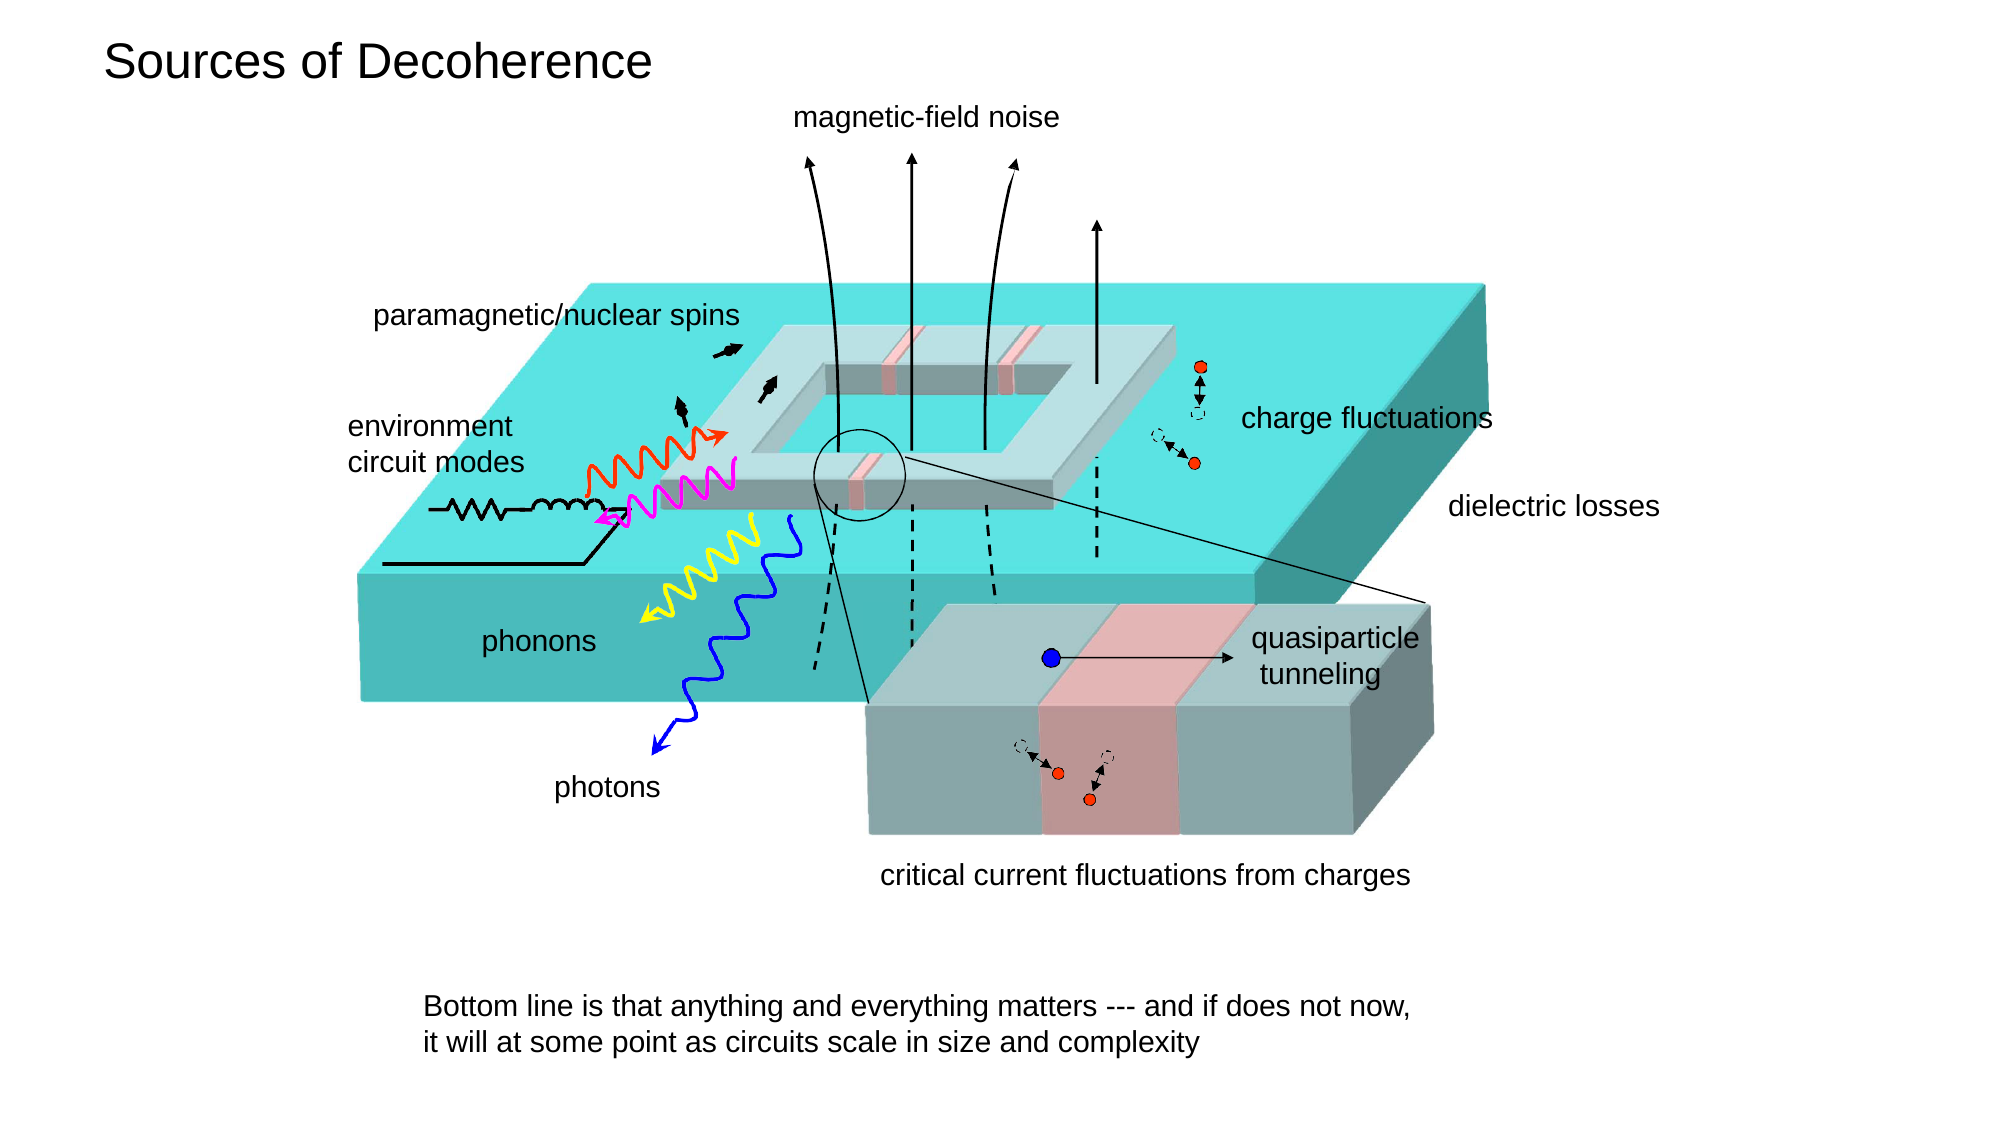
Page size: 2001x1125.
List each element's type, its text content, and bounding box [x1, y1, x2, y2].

text_box critical current fluctuations from charges [806, 853, 1438, 892]
text_box [906, 152, 918, 451]
text_box [1060, 652, 1234, 664]
text_box magnetic-field noise [791, 95, 1287, 134]
text_box paramagnetic/nuclear spins [371, 293, 762, 332]
text_box [905, 456, 1426, 604]
text_box [674, 395, 689, 426]
text_box [836, 436, 840, 453]
text_box [757, 374, 778, 404]
text_box [820, 281, 1490, 704]
text_box [813, 429, 907, 522]
text_box [986, 524, 991, 537]
text_box [813, 484, 870, 704]
text_box [816, 641, 822, 654]
text_box dielectric losses [1374, 484, 1720, 571]
text_box [832, 523, 837, 536]
text_box [382, 426, 738, 566]
text_box [983, 158, 1020, 450]
text_box [356, 281, 863, 704]
text_box [863, 602, 1435, 836]
text_box quasiparticle tunneling [1249, 616, 1423, 691]
text_box environment circuit modes [345, 404, 545, 479]
text_box [1014, 739, 1065, 781]
text_box [812, 660, 818, 670]
text_box [984, 504, 989, 517]
text_box [831, 543, 835, 555]
title Sources of Decoherence [101, 0, 689, 153]
text_box [823, 602, 829, 614]
text_box [828, 562, 833, 575]
text_box [820, 621, 825, 634]
text_box [1095, 466, 1099, 479]
text_box [834, 503, 838, 514]
text_box photons [552, 764, 681, 804]
text_box [1041, 648, 1061, 668]
text_box [1095, 546, 1099, 558]
text_box [826, 582, 831, 595]
text_box [804, 156, 840, 434]
text_box charge fluctuations [1239, 396, 1514, 435]
text_box [639, 512, 803, 756]
text_box phonons [479, 619, 617, 658]
text_box [1151, 428, 1201, 470]
text_box [712, 343, 744, 359]
text_box [815, 431, 904, 520]
text_box Bottom line is that anything and everything matters --- and if does not now, it will at some point as circuits scale in size and complexity [349, 983, 1426, 1059]
text_box [1095, 526, 1099, 538]
text_box [989, 564, 994, 576]
text_box [1091, 219, 1103, 384]
text_box [1190, 360, 1208, 420]
text_box [1095, 486, 1099, 498]
text_box [987, 544, 992, 557]
text_box [1083, 750, 1114, 806]
text_box [992, 583, 997, 596]
